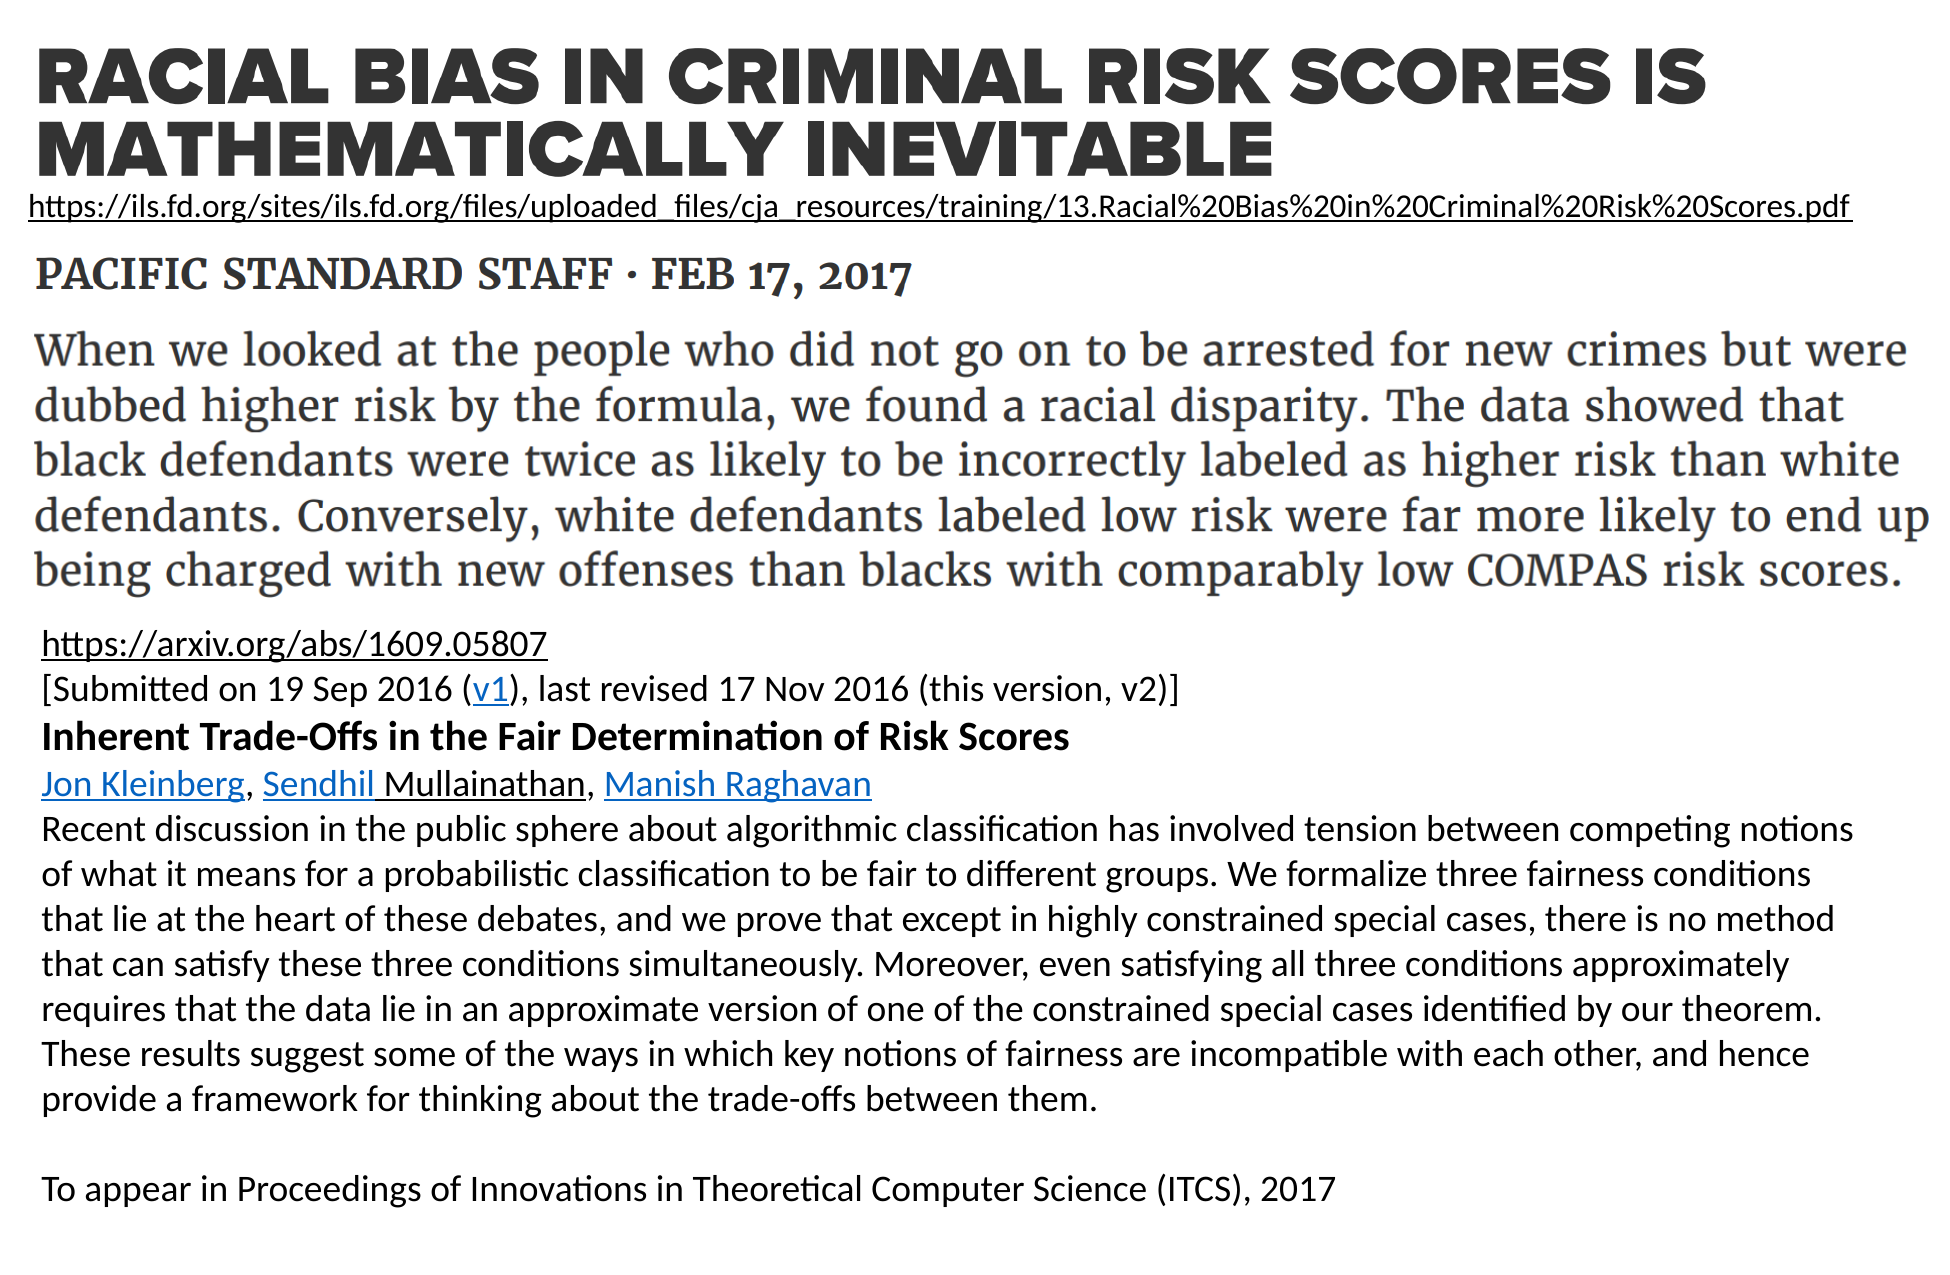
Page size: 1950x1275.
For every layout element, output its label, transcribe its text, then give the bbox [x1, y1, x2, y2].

picture [0, 19, 1950, 609]
text_box https://arxiv.org/abs/1609.05807 [Submitted on 19 Sep 2016 (v1), last revised 17 Nov 2016 (this version, v2)] Inherent Trade-Offs in the Fair Determination of Risk Scores Jon Kleinberg, Sendhil Mullainathan, Manish Raghavan Recent discussion in the public sphere about algorithmic classification has involved tension between competing notions of what it means for a probabilistic classification to be fair to different groups. We formalize three fairness conditions that lie at the heart of these debates, and we prove that except in highly constrained special cases, there is no method that can satisfy these three conditions simultaneously. Moreover, even satisfying all three conditions approximately requires that the data lie in an approximate version of one of the constrained special cases identified by our theorem. These results suggest some of the ways in which key notions of fairness are incompatible with each other, and hence provide a framework for thinking about the trade-offs between them. To appear in Proceedings of Innovations in Theoretical Computer Science (ITCS), 2017 [26, 611, 1889, 1262]
